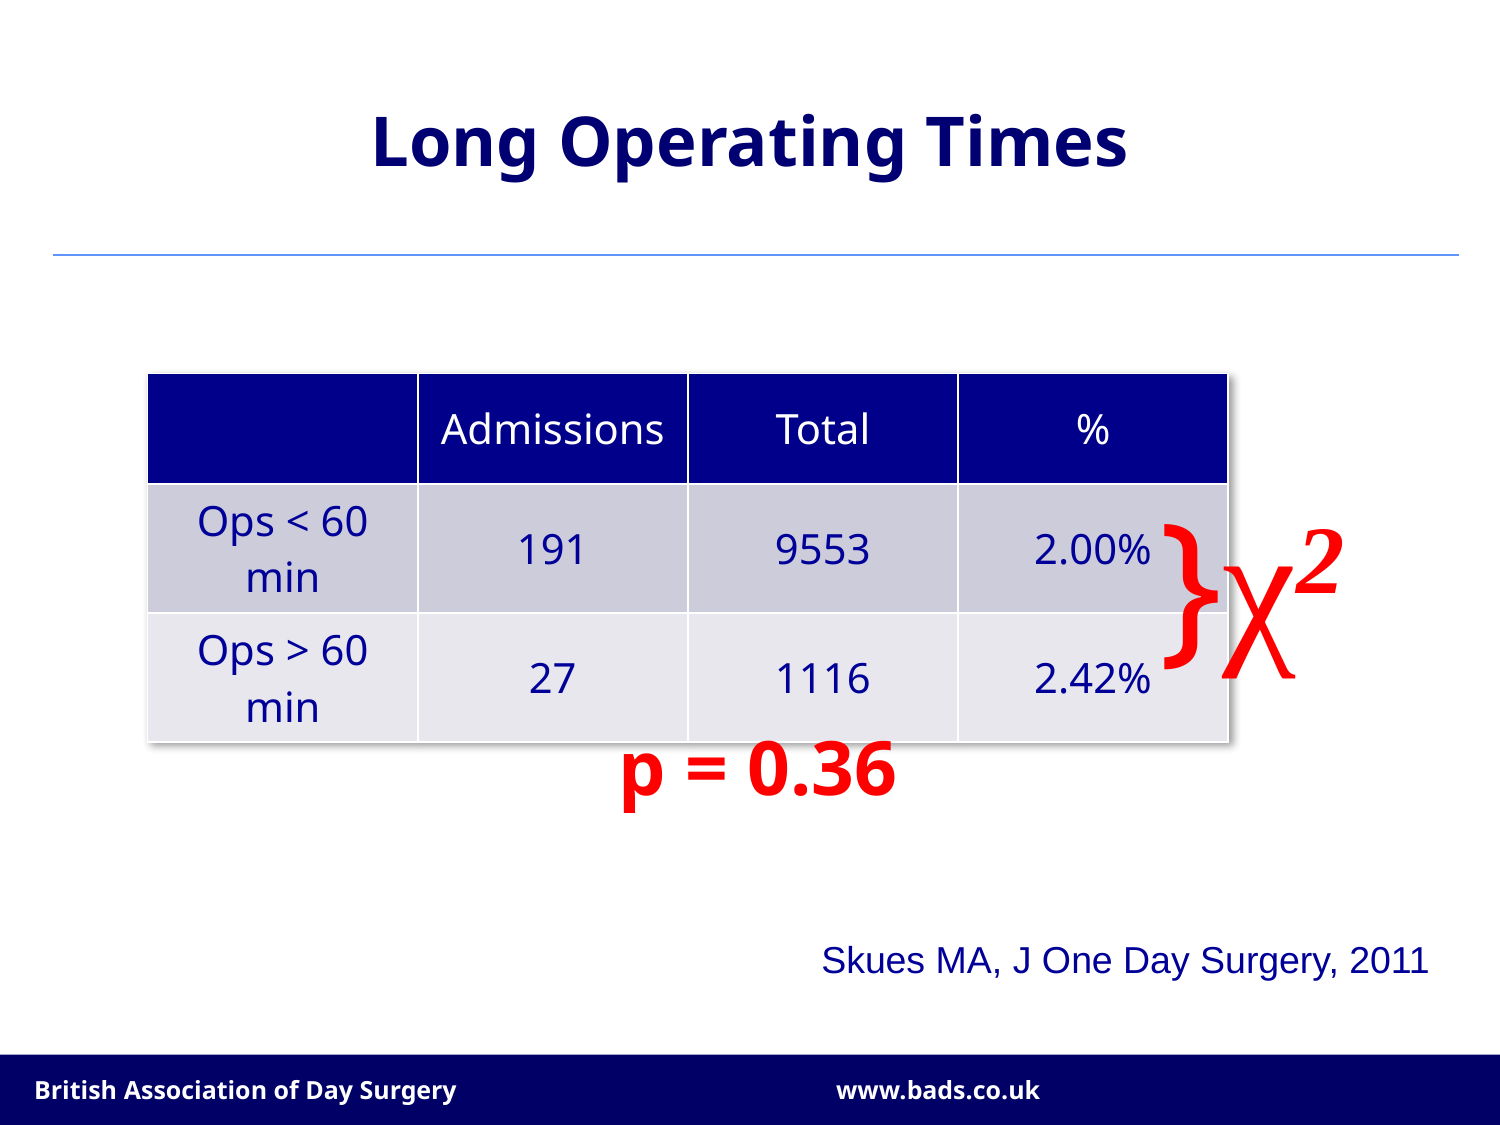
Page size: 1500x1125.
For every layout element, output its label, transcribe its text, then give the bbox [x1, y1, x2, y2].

table_cell 191 [419, 485, 687, 612]
table_header % [959, 374, 1227, 483]
table_header Total [689, 374, 957, 483]
table_cell 2.42% [959, 614, 1227, 741]
table_cell Ops < 60 min [148, 485, 417, 612]
table_header [148, 374, 417, 483]
table_cell 1116 [689, 614, 957, 713]
table_header Admissions [419, 374, 687, 483]
text_box }χ2 [1144, 469, 1360, 685]
text_box Skues MA, J One Day Surgery, 2011 [806, 928, 1445, 989]
table_cell 27 [419, 614, 687, 713]
table_cell Ops > 60 min [148, 614, 417, 741]
title Long Operating Times [75, 45, 1425, 233]
table_cell 2.00% [959, 485, 1144, 612]
text_box p = 0.36 [296, 713, 1220, 818]
table_cell 9553 [689, 485, 957, 612]
